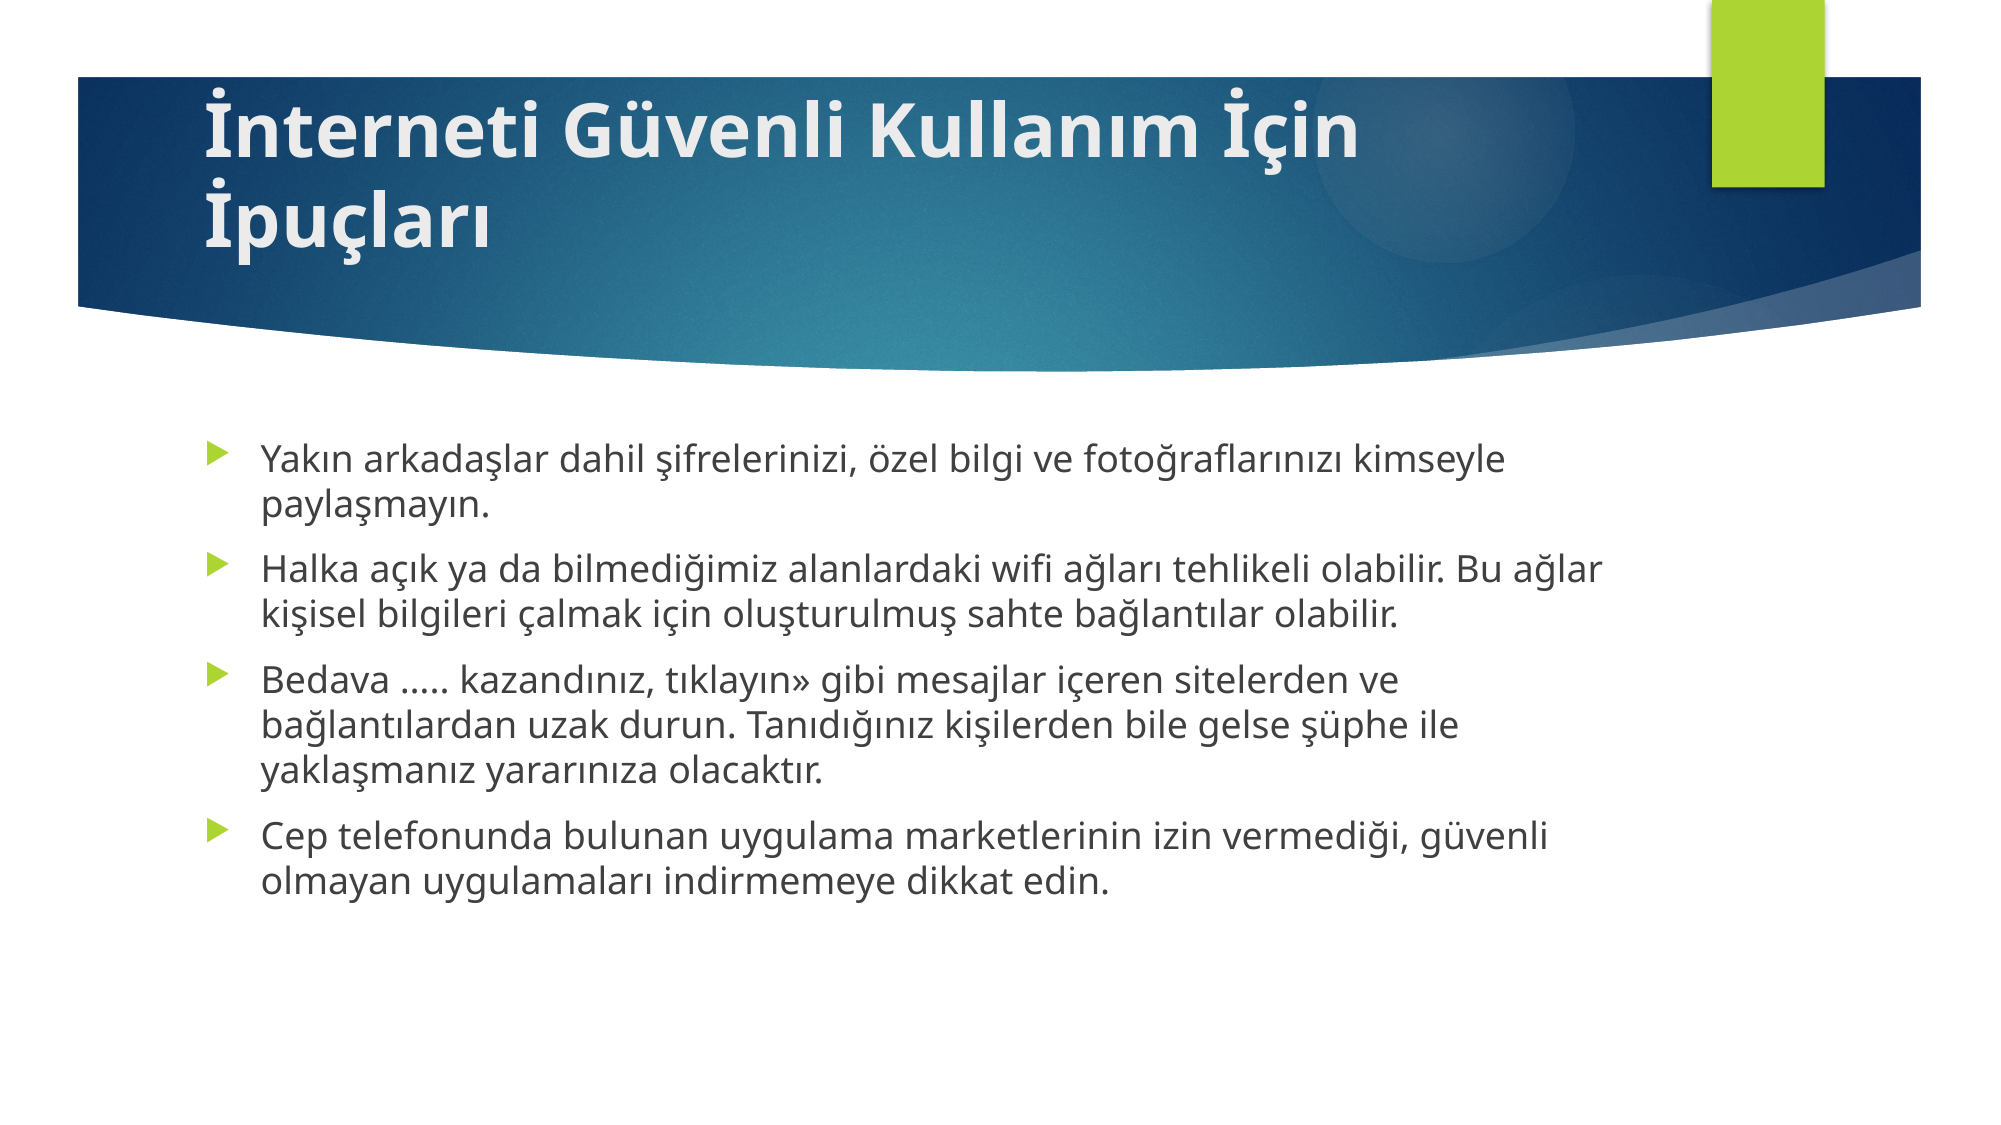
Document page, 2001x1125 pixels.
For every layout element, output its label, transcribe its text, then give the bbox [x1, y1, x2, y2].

title İnterneti Güvenli Kullanım İçin İpuçları [189, 159, 1627, 276]
list Yakın arkadaşlar dahil şifrelerinizi, özel bilgi ve fotoğraflarınızı kimseyle paylaşmayın. Halka açık ya da bilmediğimiz alanlardaki wifi ağları tehlikeli olabilir. Bu ağlar kişisel bilgileri çalmak için oluşturulmuş sahte bağlantılar olabilir. Bedava ….. kazandınız, tıklayın» gibi mesajlar içeren sitelerden ve bağlantılardan uzak durun. Tanıdığınız kişilerden bile gelse şüphe ile yaklaşmanız yararınıza olacaktır. Cep telefonunda bulunan uygulama marketlerinin izin vermediği, güvenli olmayan uygulamaları indirmemeye dikkat edin. [189, 427, 1627, 988]
